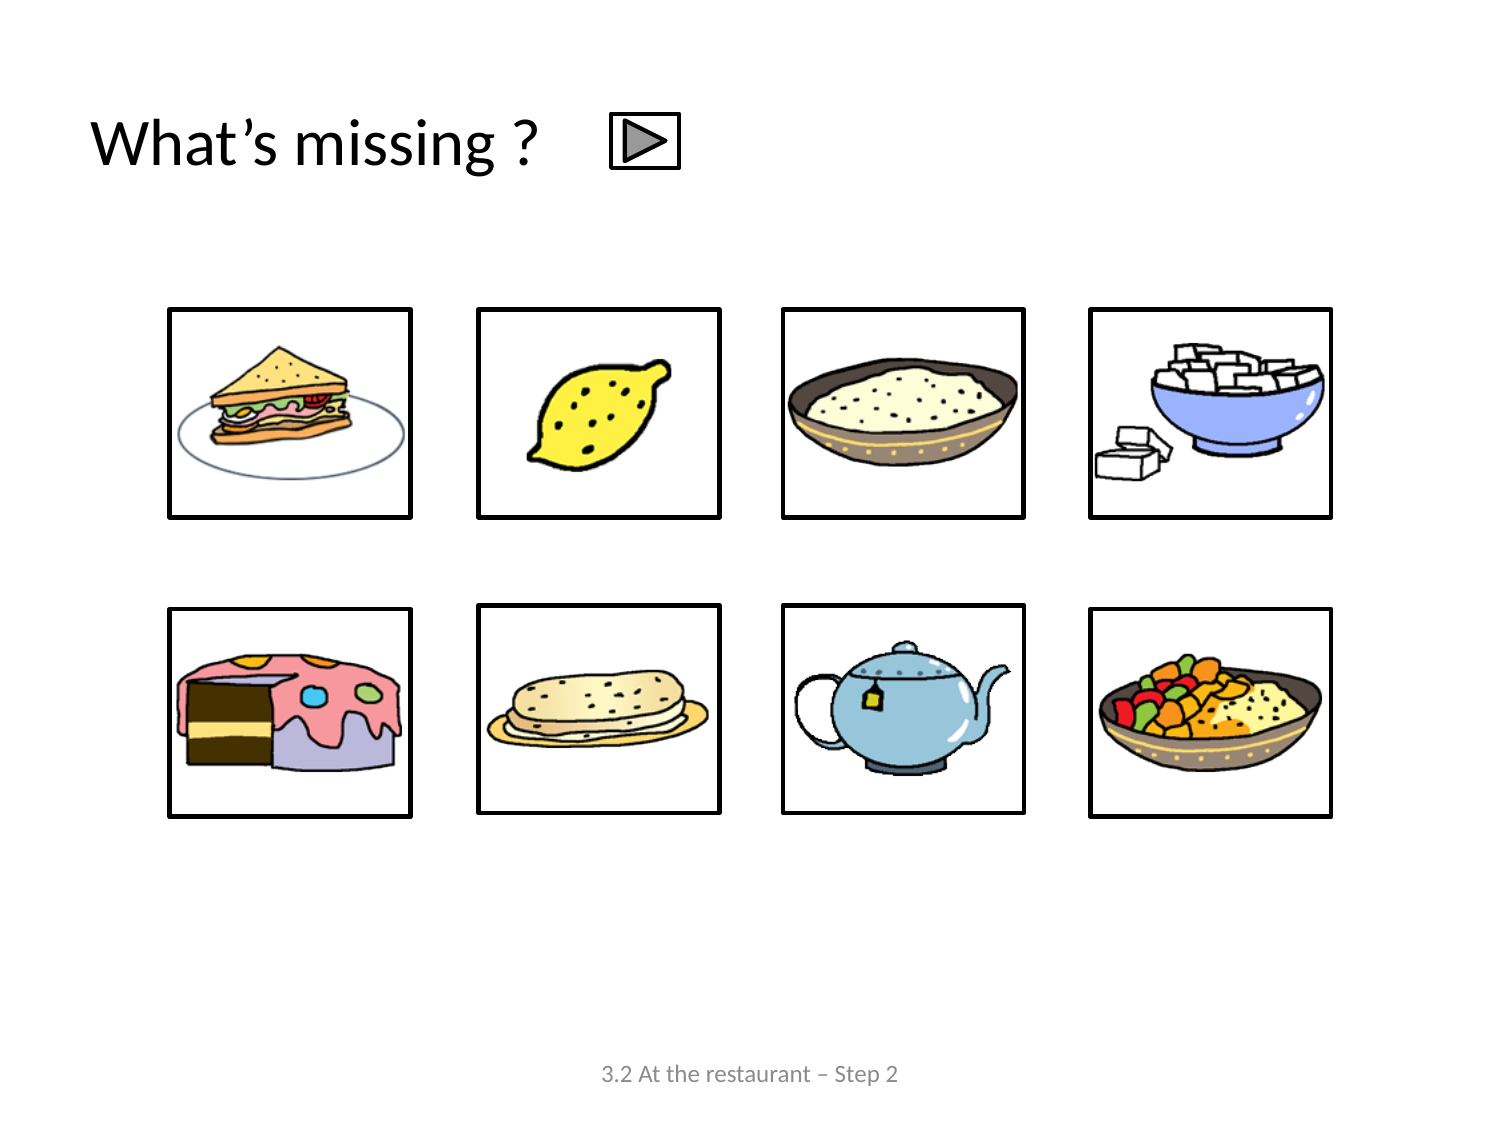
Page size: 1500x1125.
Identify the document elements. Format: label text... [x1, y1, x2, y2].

picture [785, 607, 1022, 811]
picture [480, 607, 718, 811]
title What’s missing ? [75, 45, 1425, 233]
footer 3.2 At the restaurant – Step 2 [512, 1042, 988, 1103]
picture [1092, 311, 1329, 516]
picture [784, 311, 1022, 516]
picture [1092, 611, 1329, 815]
picture [480, 311, 718, 516]
text_box [609, 112, 681, 170]
picture [171, 611, 409, 815]
picture [171, 311, 409, 516]
